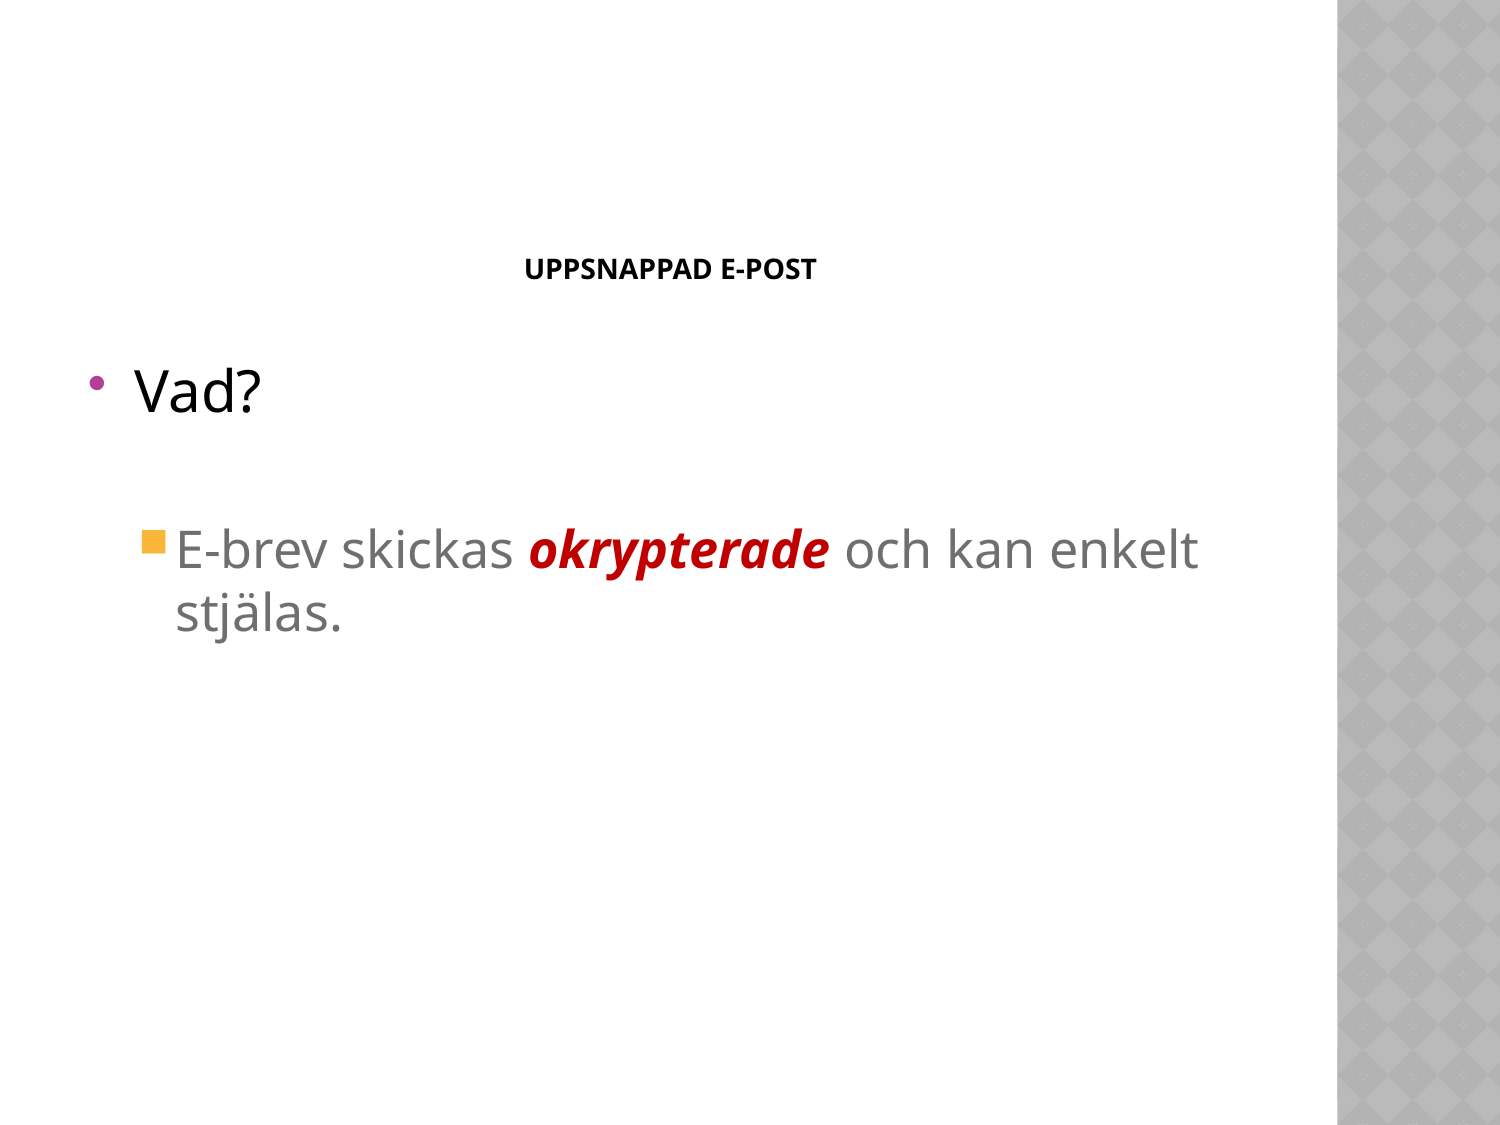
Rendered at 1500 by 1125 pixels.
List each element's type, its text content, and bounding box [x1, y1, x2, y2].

list Vad? E-brev skickas okrypterade och kan enkelt stjälas. [75, 264, 1263, 1059]
title Uppsnappad e-post [76, 78, 1265, 350]
